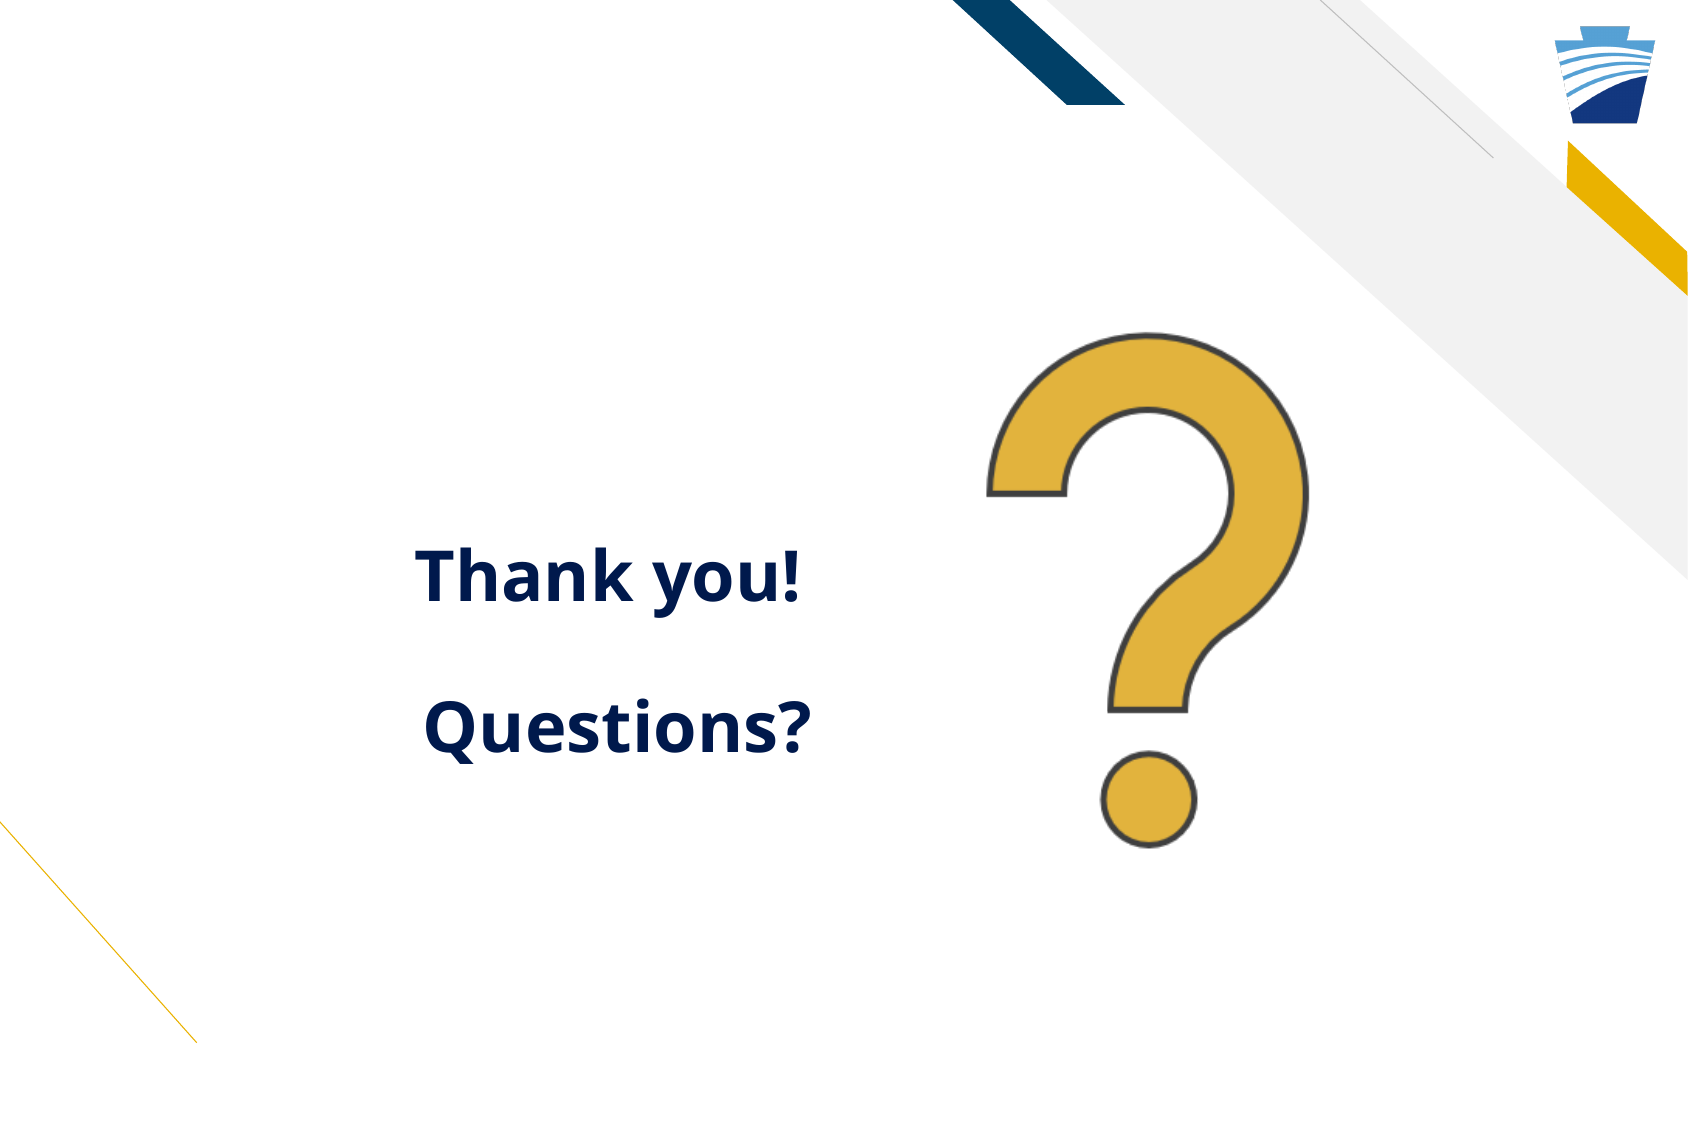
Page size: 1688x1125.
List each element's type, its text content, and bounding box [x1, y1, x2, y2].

text_box Thank you! Questions? [223, 504, 931, 769]
picture [931, 292, 1365, 889]
picture [1542, 12, 1667, 137]
